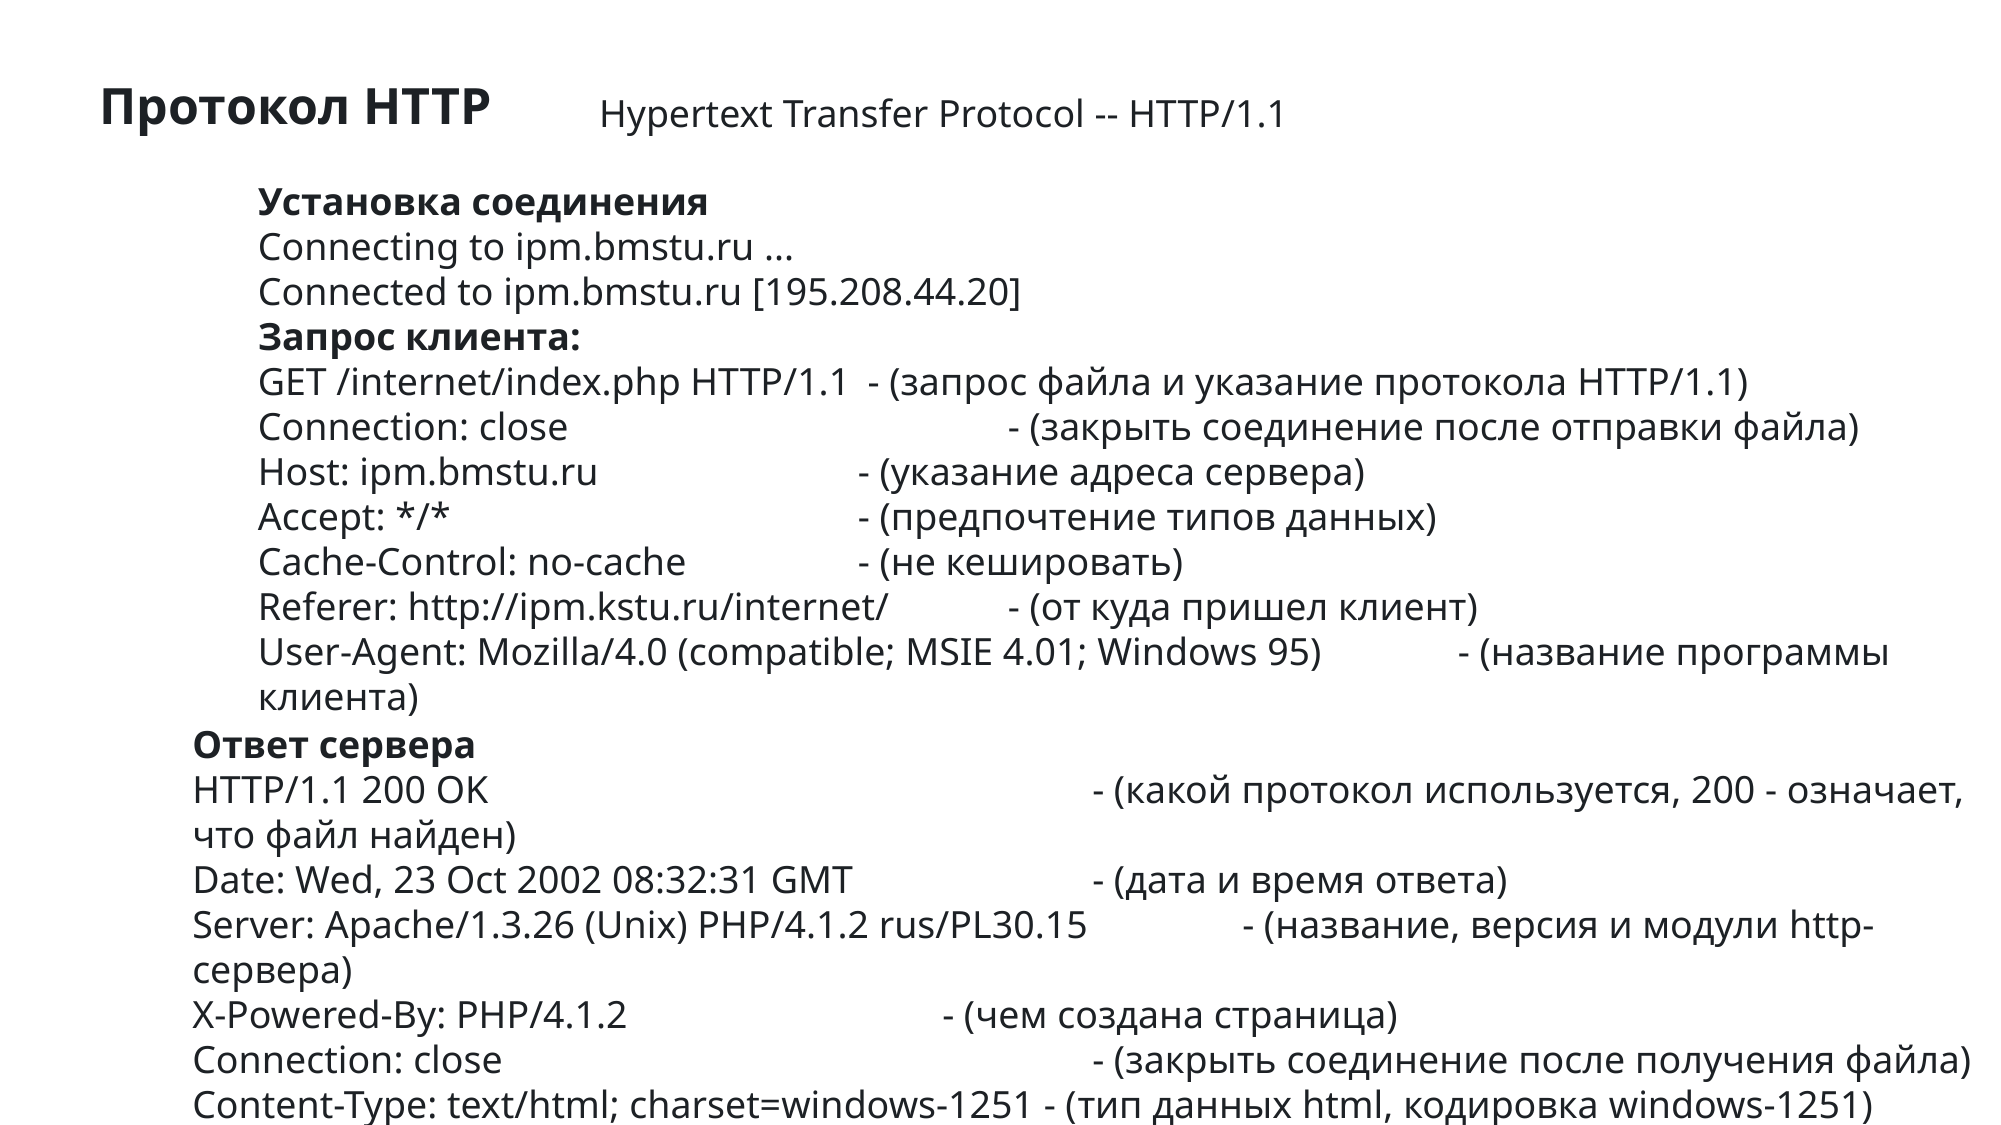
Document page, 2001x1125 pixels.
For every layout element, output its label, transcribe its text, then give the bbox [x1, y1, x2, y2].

text_box Hypertext Transfer Protocol -- HTTP/1.1 [584, 82, 1585, 142]
text_box Установка соединения Connecting to ipm.bmstu.ru ... Connected to ipm.bmstu.ru [195.208.44.20] Запрос клиента: GET /internet/index.php HTTP/1.1 - (запрос файла и указание протокола HTTP/1.1) Connection: close - (закрыть соединение после отправки файла) Host: ipm.bmstu.ru - (указание адреса сервера) Accept: */* - (предпочтение типов данных) Cache-Control: no-cache - (не кешировать) Referer: http://ipm.kstu.ru/internet/ - (от куда пришел клиент) User-Agent: Mozilla/4.0 (compatible; MSIE 4.01; Windows 95) - (название программы клиента) [243, 170, 1911, 713]
text_box Протокол HTTP [84, 67, 1085, 142]
text_box Ответ сервера HTTP/1.1 200 OK - (какой протокол используется, 200 - означает, что файл найден) Date: Wed, 23 Oct 2002 08:32:31 GMT - (дата и время ответа) Server: Apache/1.3.26 (Unix) PHP/4.1.2 rus/PL30.15 - (название, версия и модули http-сервера) X-Powered-By: PHP/4.1.2 - (чем создана страница) Connection: close - (закрыть соединение после получения файла) Content-Type: text/html; charset=windows-1251 - (тип данных html, кодировка windows-1251) Дальше идет содержимое файла (тело запроса) [177, 713, 2000, 1125]
